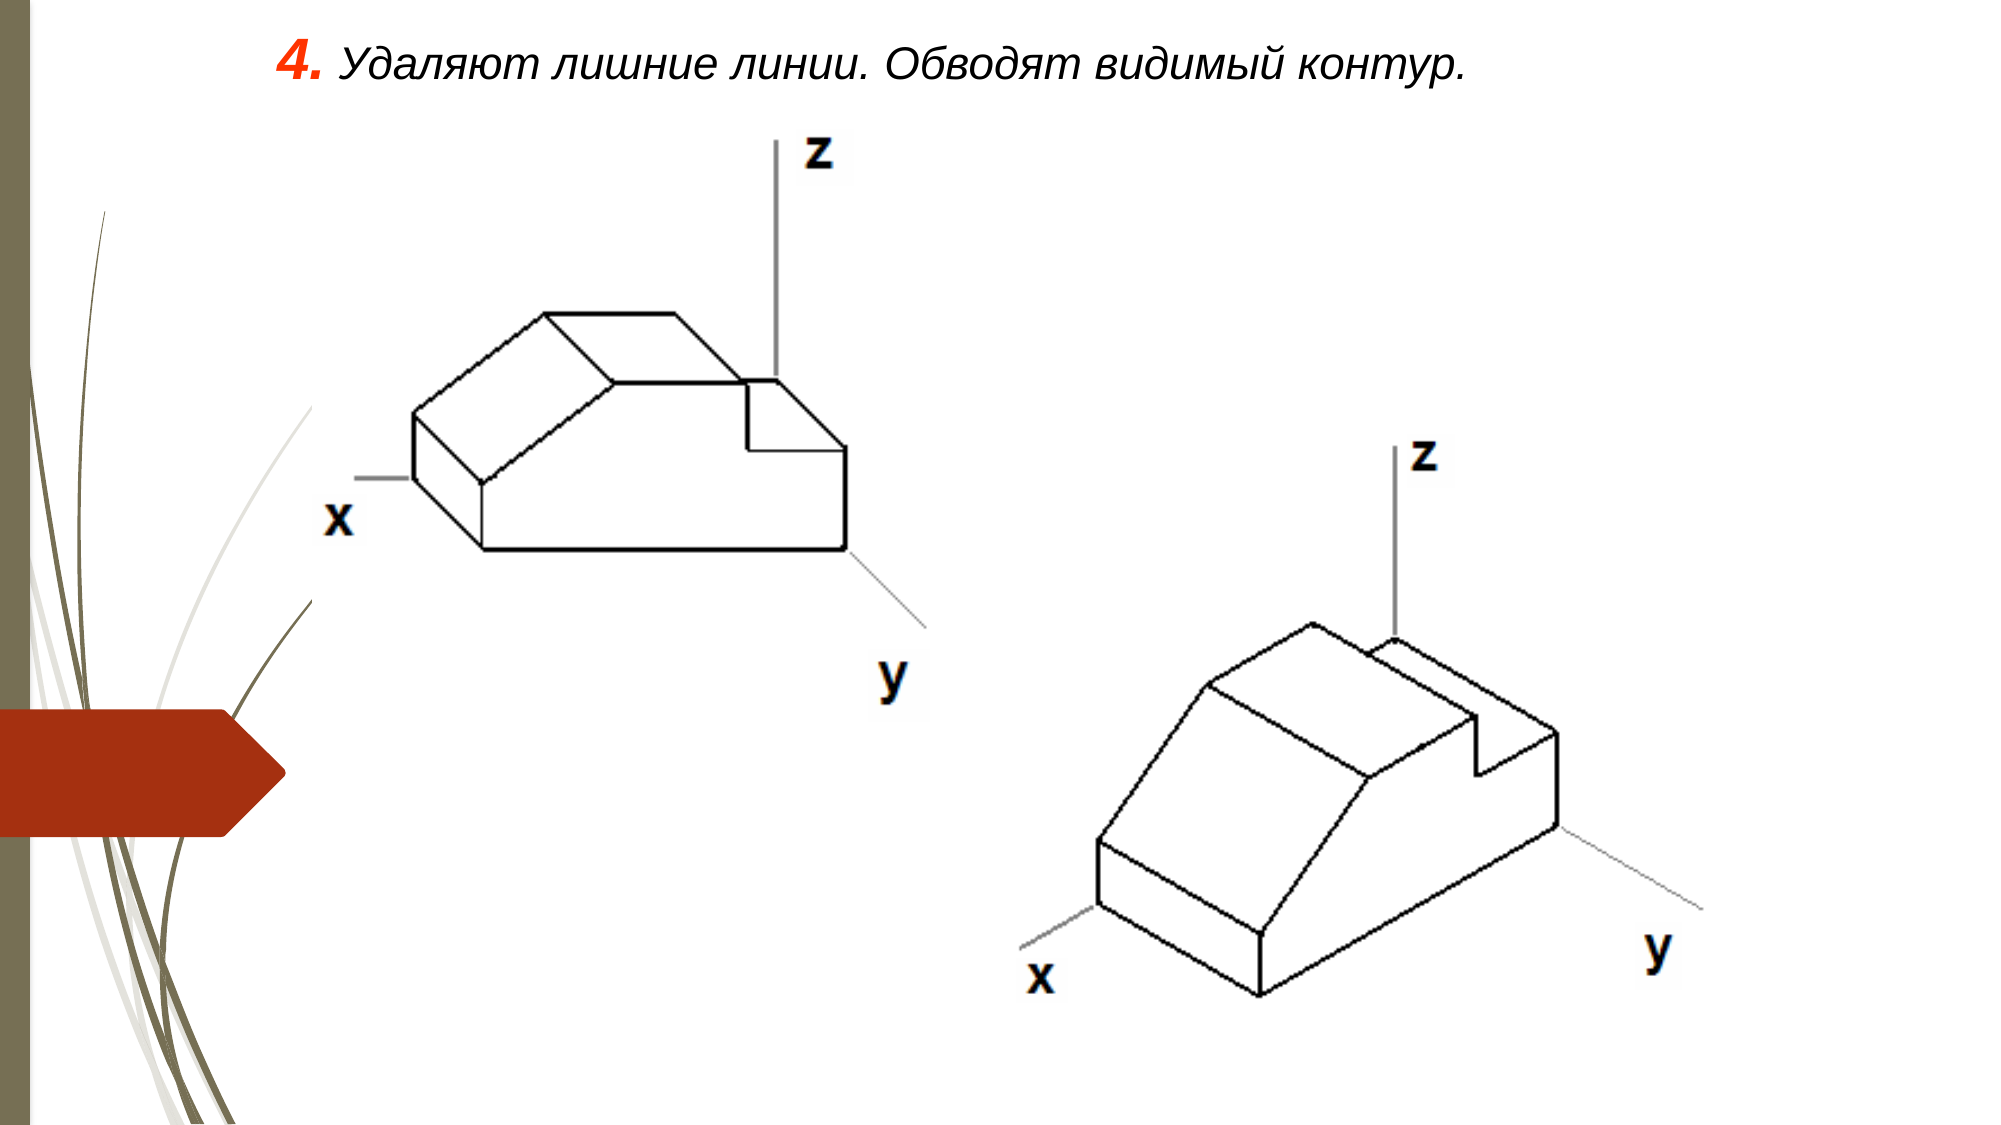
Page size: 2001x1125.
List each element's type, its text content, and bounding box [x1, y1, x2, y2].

picture [974, 424, 1715, 1021]
text_box 4. Удаляют лишние линии. Обводят видимый контур. [262, 0, 1688, 100]
picture [312, 112, 946, 722]
